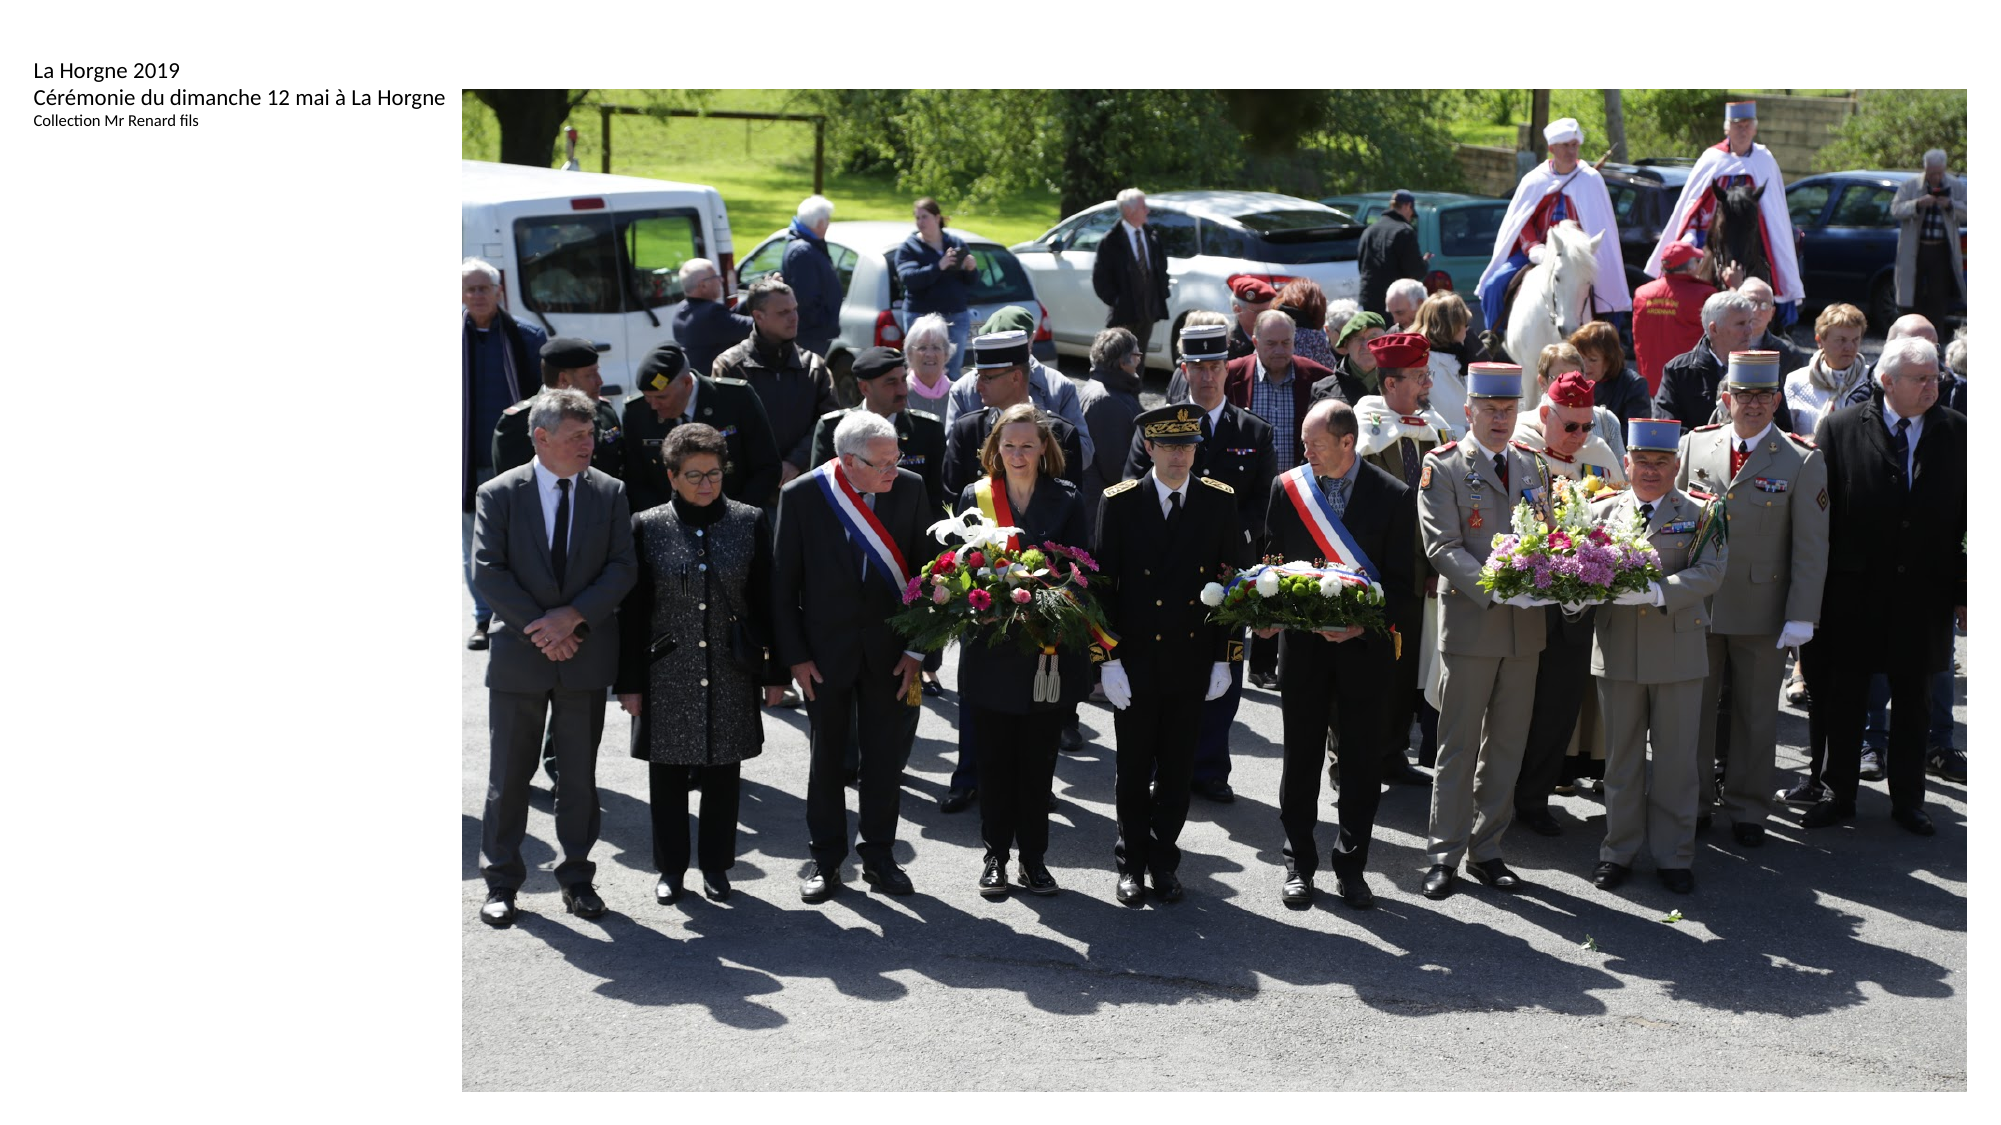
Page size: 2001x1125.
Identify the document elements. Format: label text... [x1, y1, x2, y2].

text_box La Horgne 2019 Cérémonie du dimanche 12 mai à La Horgne Collection Mr Renard fils [18, 47, 463, 138]
picture [462, 89, 1967, 1092]
